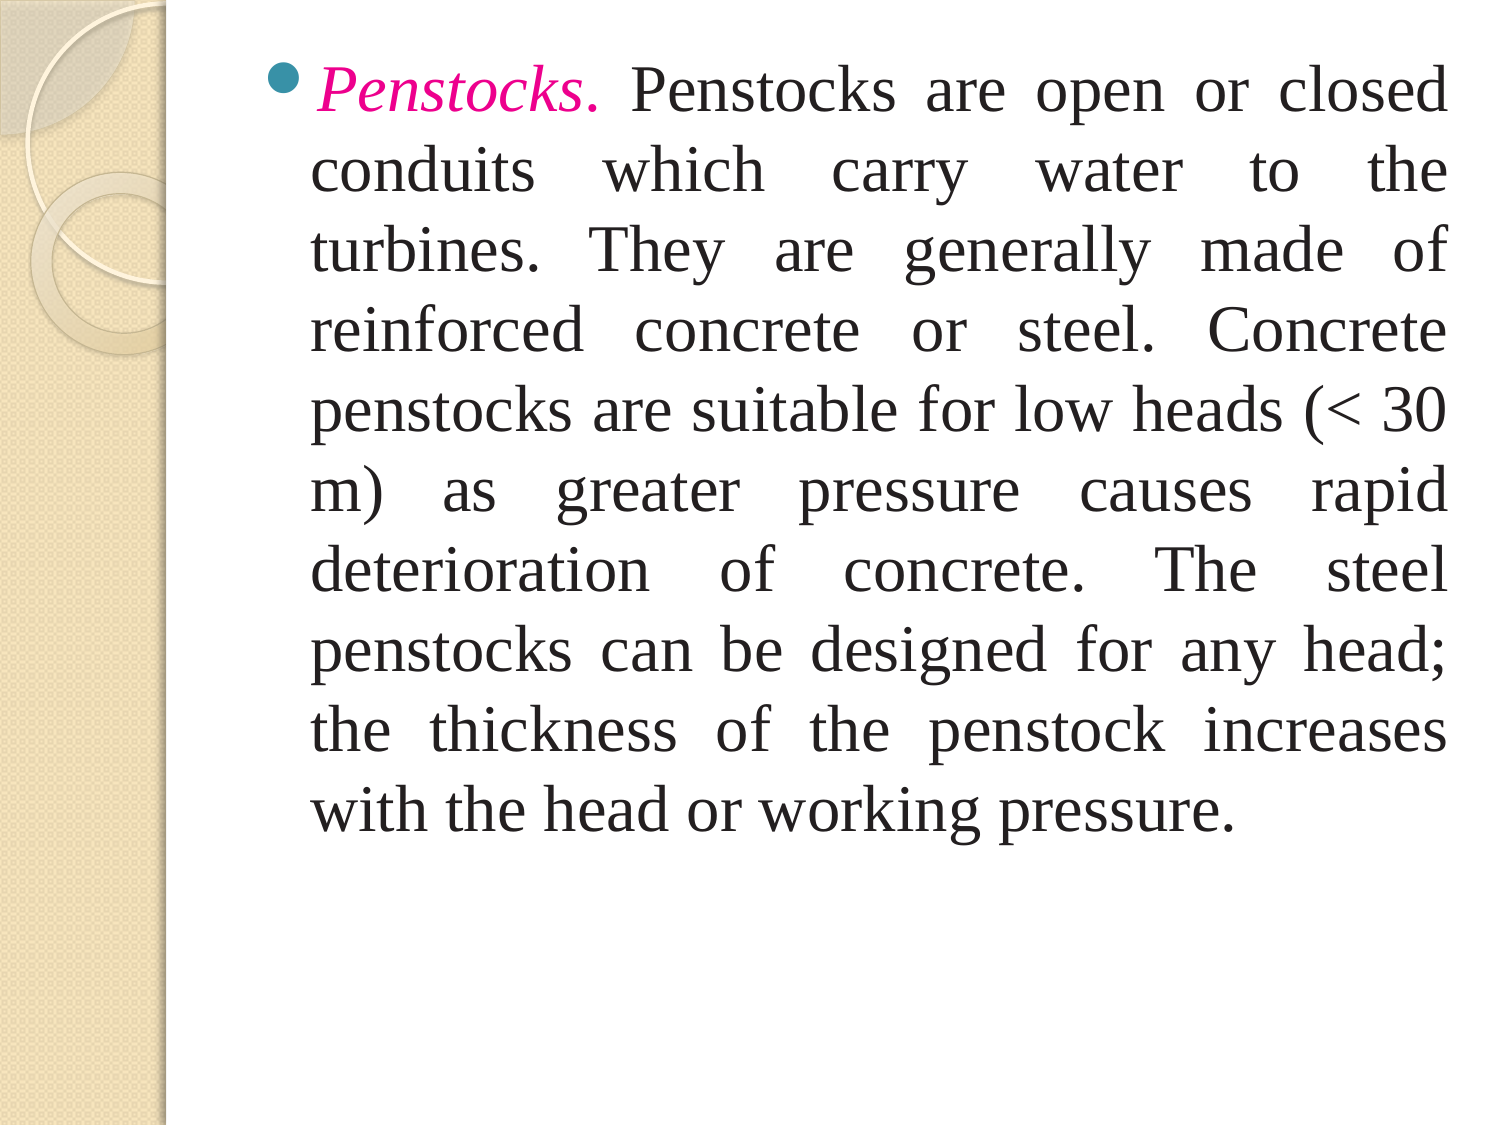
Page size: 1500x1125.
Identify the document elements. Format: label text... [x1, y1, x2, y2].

list Penstocks. Penstocks are open or closed conduits which carry water to the turbines. They are generally made of reinforced concrete or steel. Concrete penstocks are suitable for low heads (< 30 m) as greater pressure causes rapid deterioration of concrete. The steel penstocks can be designed for any head; the thickness of the penstock increases with the head or working pressure. [235, 37, 1466, 1025]
